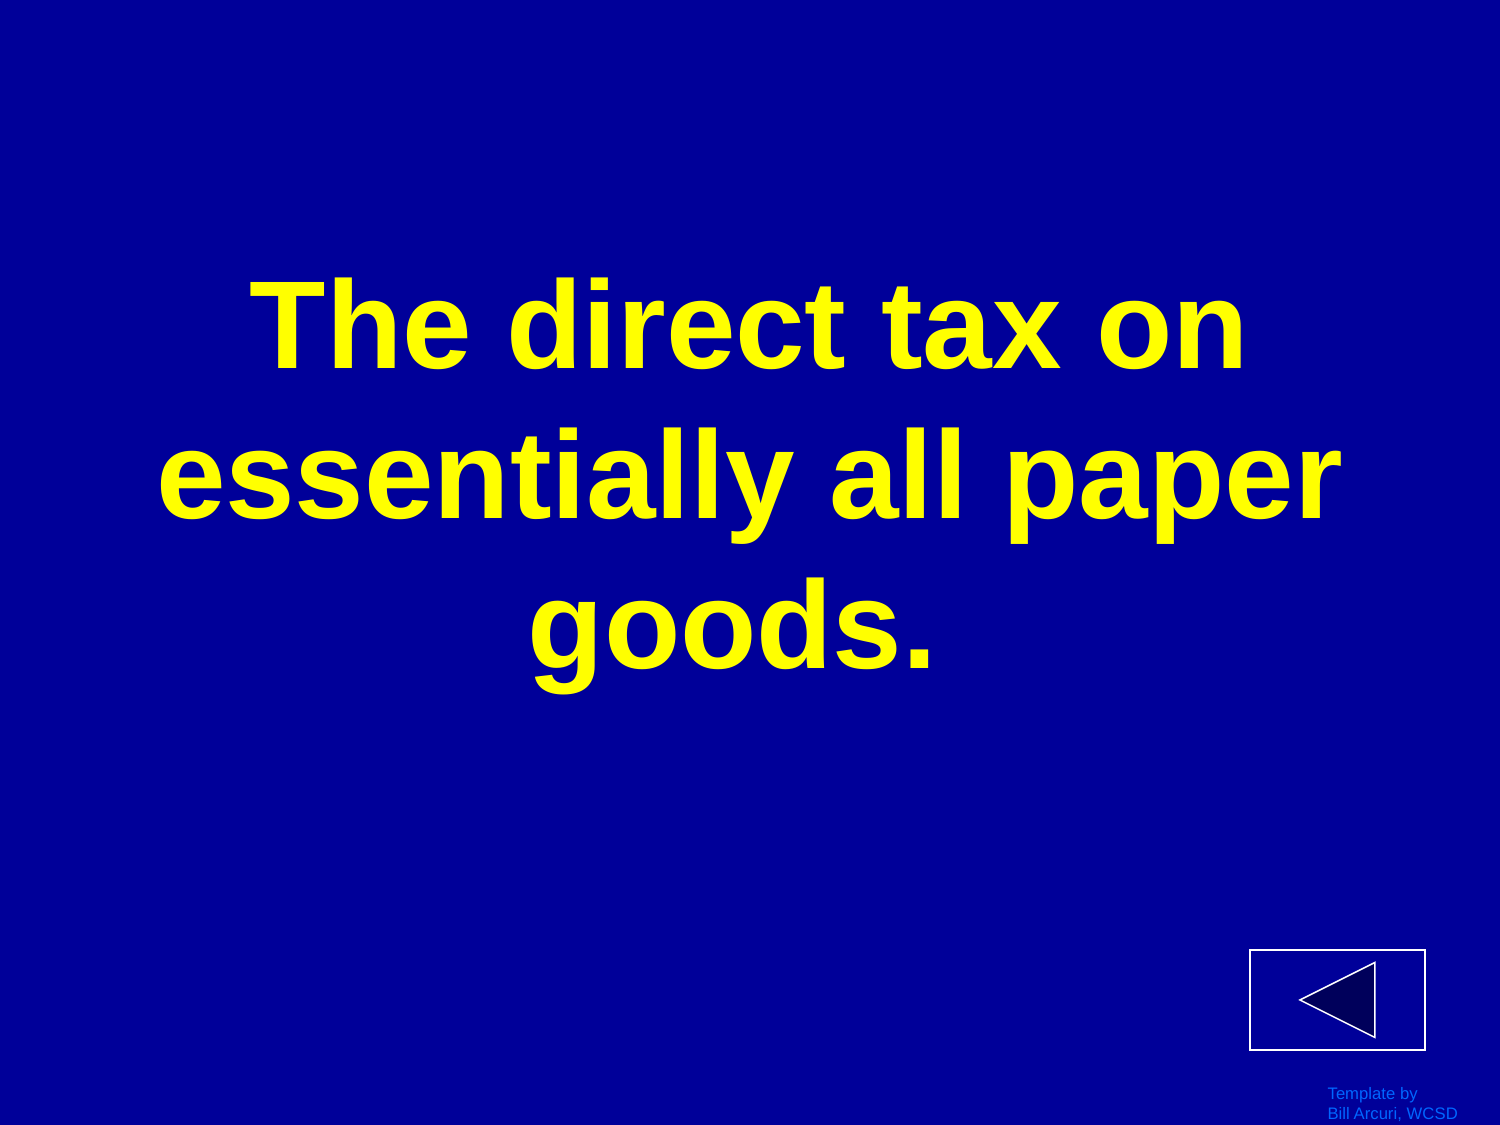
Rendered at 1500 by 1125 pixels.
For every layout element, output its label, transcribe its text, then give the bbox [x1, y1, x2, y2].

text_box [1250, 950, 1426, 1051]
slide_number Template by Bill Arcuri, WCSD [1312, 1074, 1476, 1125]
title The direct tax on essentially all paper goods. [112, 374, 1388, 563]
